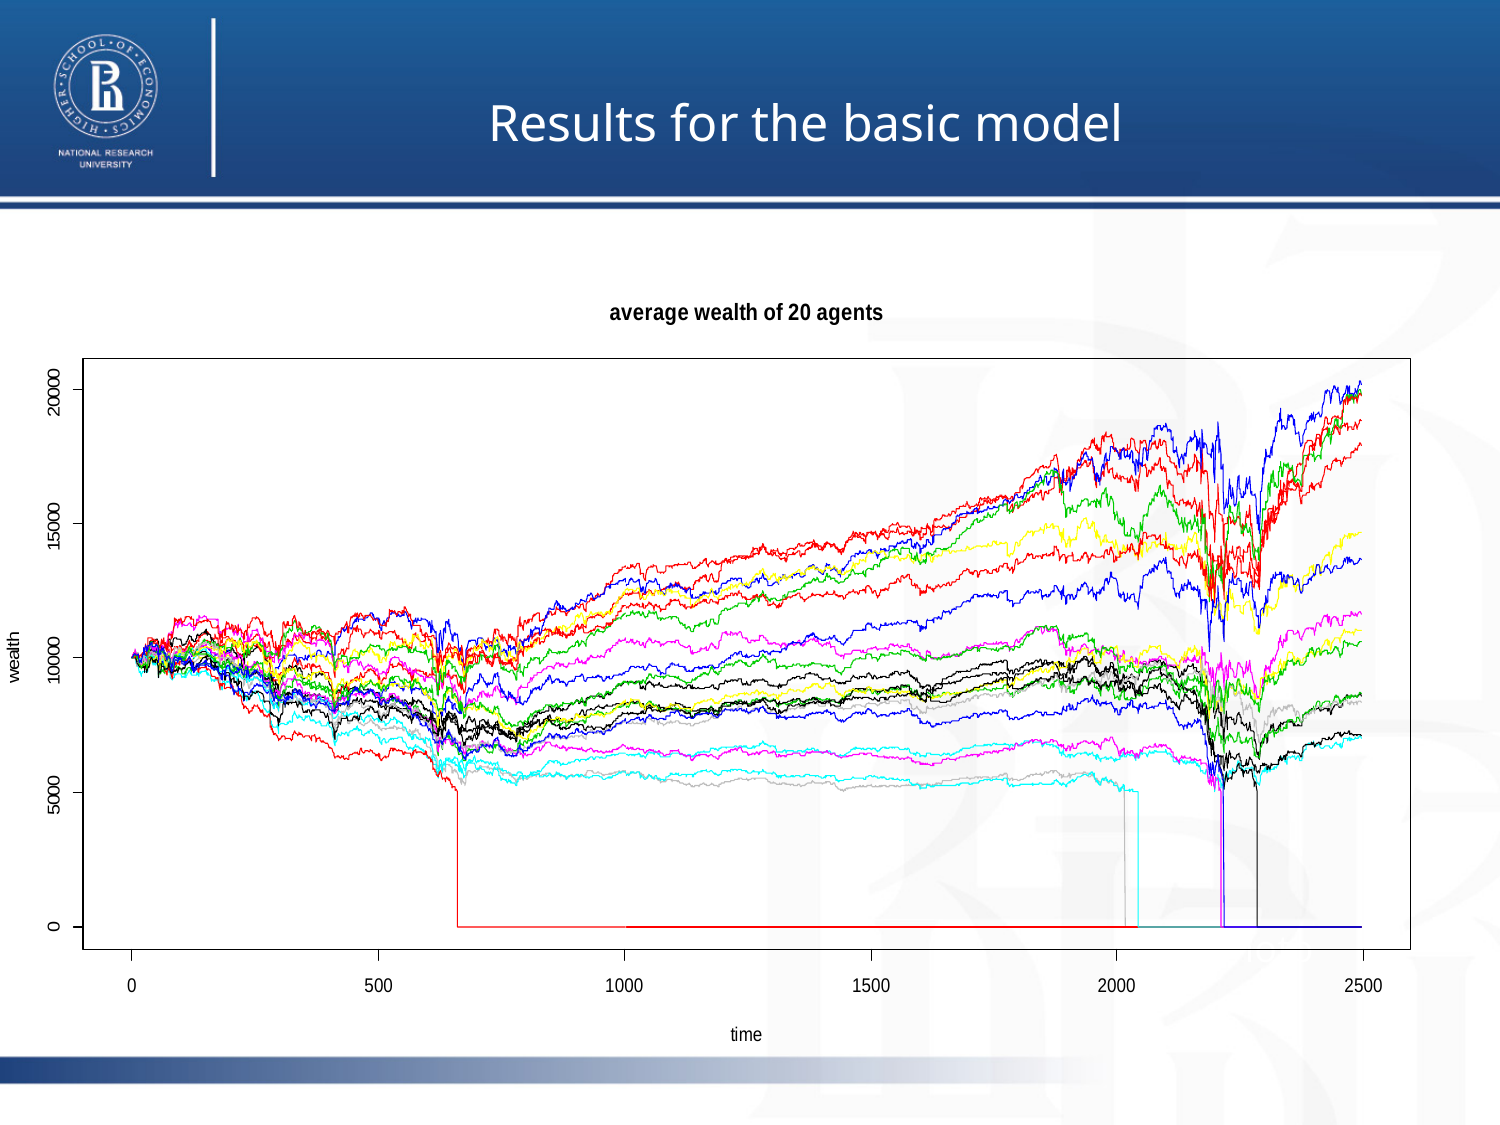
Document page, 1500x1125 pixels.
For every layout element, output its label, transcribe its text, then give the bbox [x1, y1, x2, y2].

picture [0, 1, 1500, 1125]
text_box Results for the basic model [218, 70, 1394, 173]
